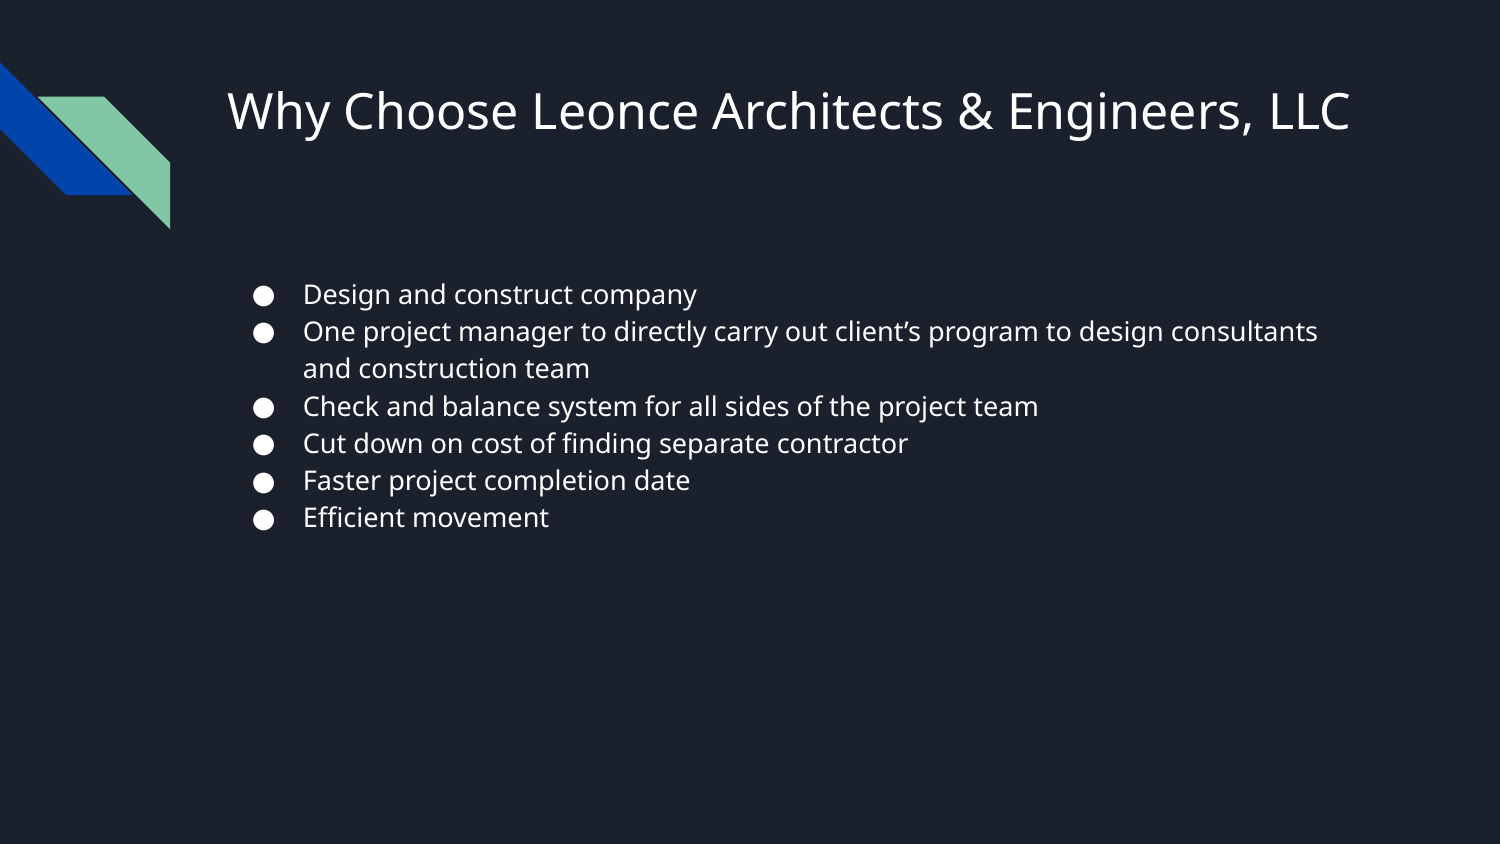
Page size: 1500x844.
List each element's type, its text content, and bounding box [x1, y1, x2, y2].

list Design and construct company One project manager to directly carry out client’s program to design consultants and construction team Check and balance system for all sides of the project team Cut down on cost of finding separate contractor Faster project completion date Efficient movement [212, 257, 1368, 735]
title Why Choose Leonce Architects & Engineers, LLC [212, 64, 1368, 215]
